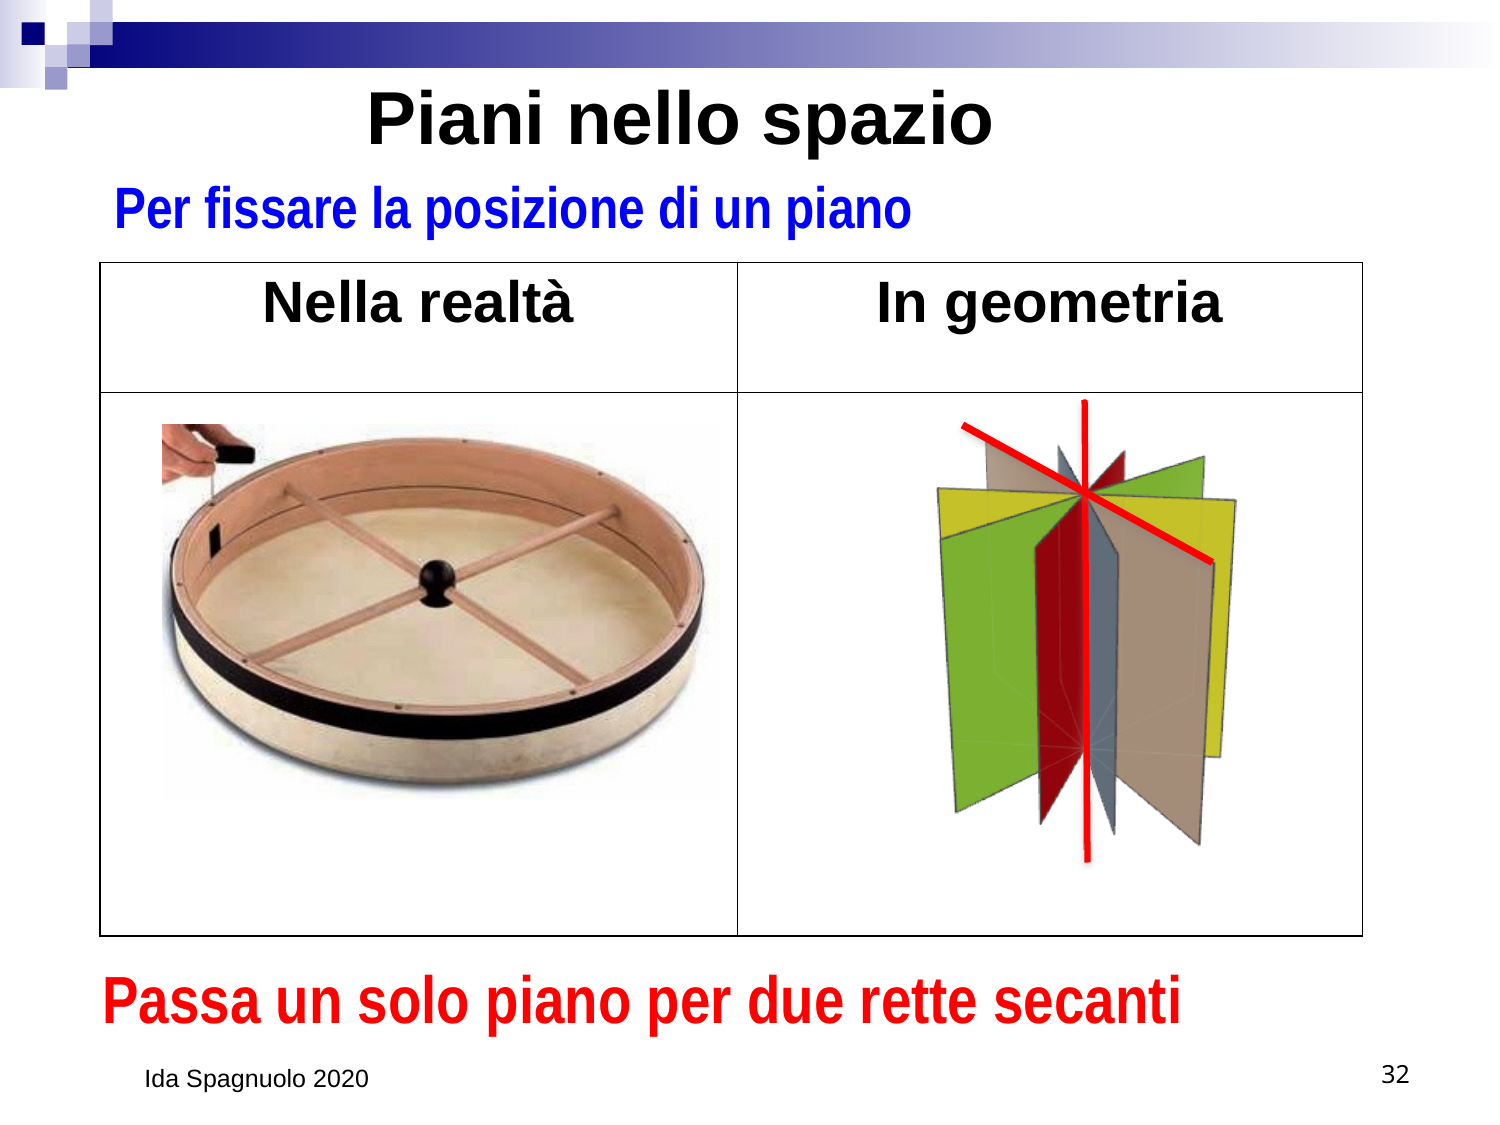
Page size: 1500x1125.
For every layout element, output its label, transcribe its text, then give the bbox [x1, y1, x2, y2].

text_box Passa un solo piano per due rette secanti [87, 949, 1313, 1045]
picture [887, 399, 1282, 629]
table_cell [738, 393, 1362, 935]
text_box Per fissare la posizione di un piano [99, 163, 1213, 248]
table_header Nella realtà [101, 263, 737, 392]
footer Ida Spagnuolo 2020 [0, 1049, 514, 1101]
picture [887, 633, 1282, 851]
text_box Piani nello spazio [0, 62, 1363, 163]
table_cell [101, 393, 737, 935]
table_header In geometria [738, 263, 1362, 392]
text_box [962, 424, 1213, 563]
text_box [854, 629, 1318, 633]
slide_number 32 [1337, 1037, 1426, 1101]
picture [162, 424, 720, 801]
